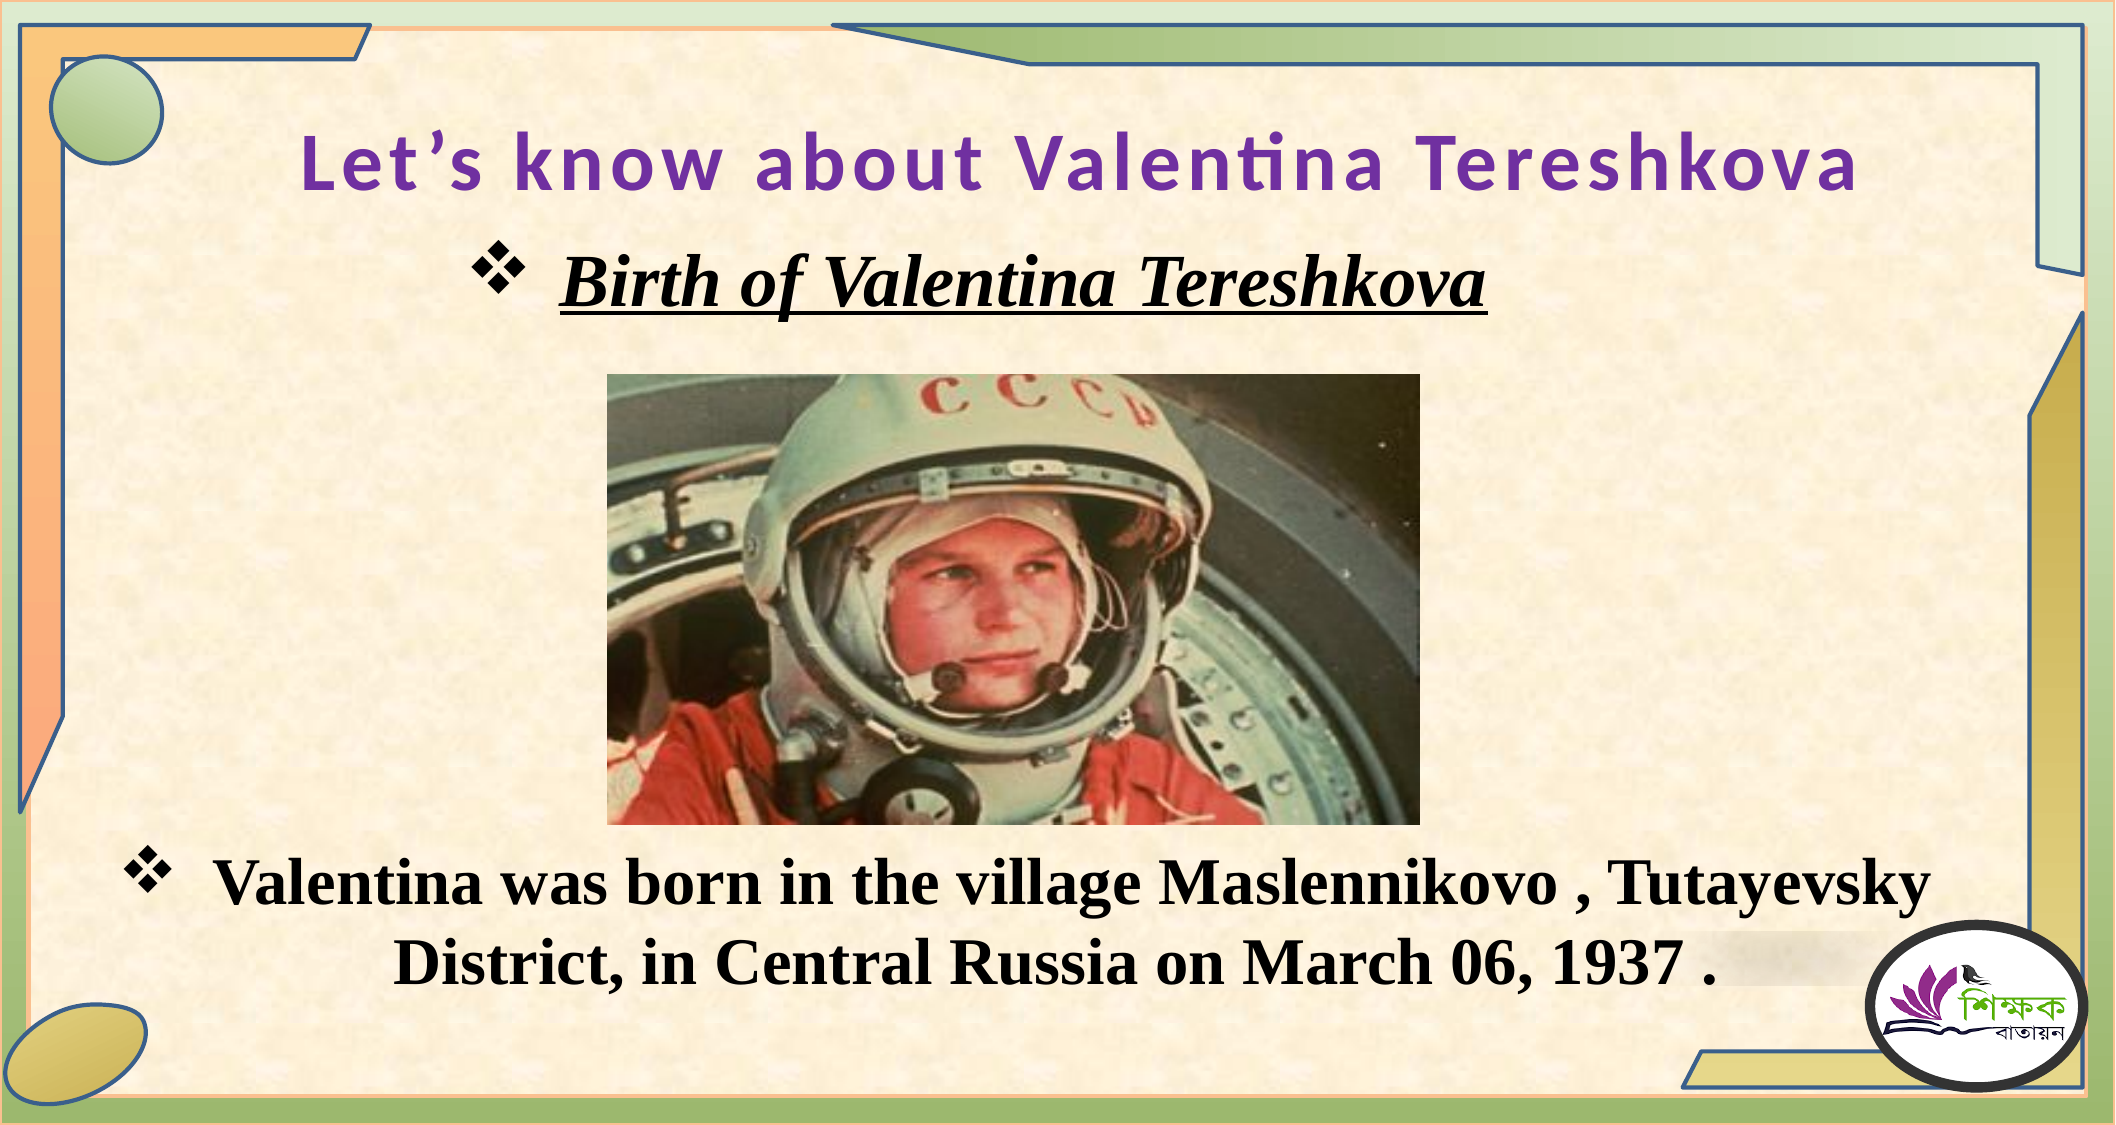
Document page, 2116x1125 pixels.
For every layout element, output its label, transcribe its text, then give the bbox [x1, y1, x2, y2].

picture [65, 62, 73, 68]
picture [31, 31, 2084, 1094]
text_box Let’s know about Valentina Tereshkova [285, 99, 1875, 215]
text_box Birth of Valentina Tereshkova [320, 237, 1634, 316]
text_box Valentina was born in the village Maslennikovo , Tutayevsky District, in Central Russia on March 06, 1937 . [45, 812, 2009, 1024]
